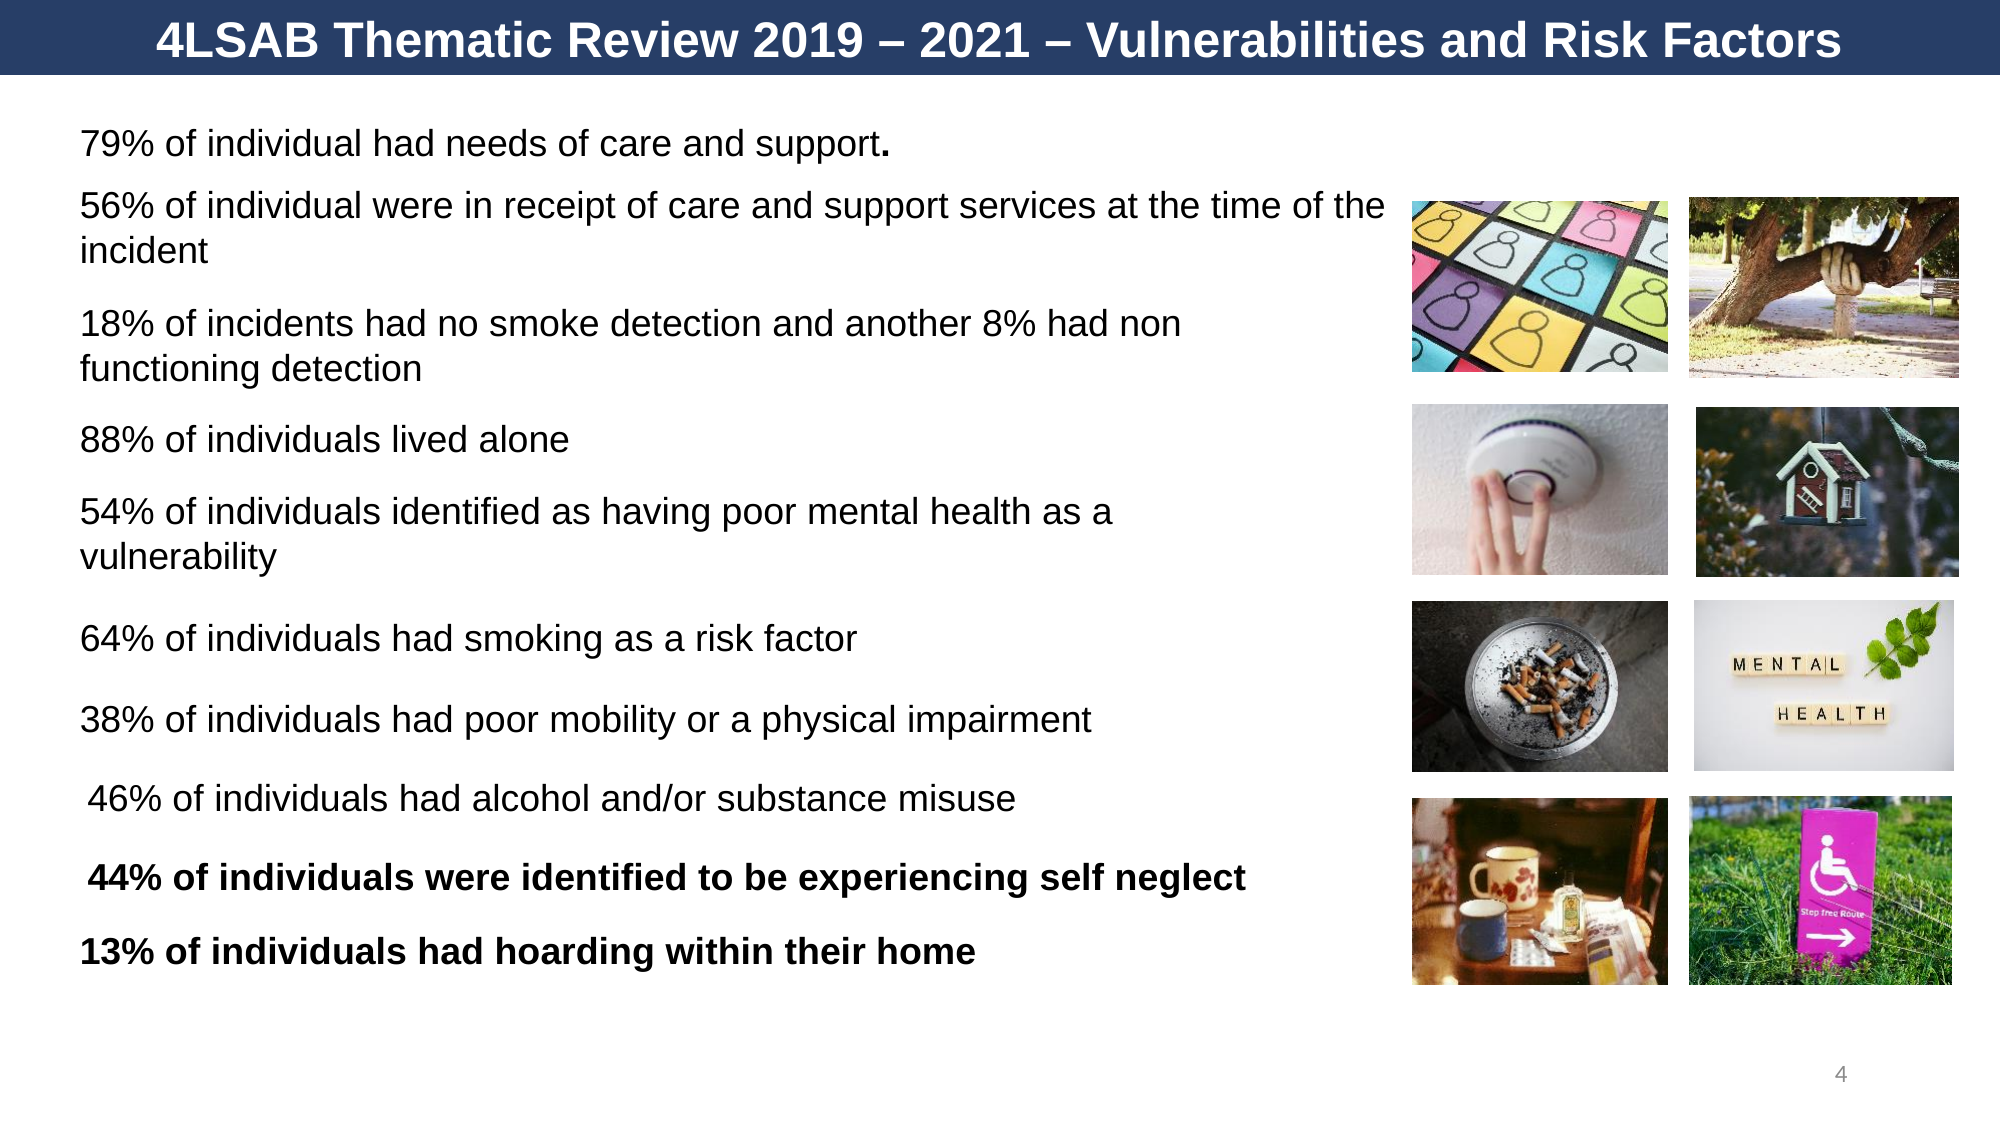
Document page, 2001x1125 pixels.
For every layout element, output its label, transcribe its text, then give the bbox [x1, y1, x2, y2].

picture [1412, 798, 1668, 985]
text_box 44% of individuals were identified to be experiencing self neglect [72, 845, 1305, 906]
text_box 54% of individuals identified as having poor mental health as a vulnerability [65, 479, 1287, 585]
text_box 13% of individuals had hoarding within their home [65, 919, 1205, 980]
picture [1694, 600, 1954, 771]
picture [1689, 796, 1952, 985]
text_box 38% of individuals had poor mobility or a physical impairment [65, 687, 1212, 748]
slide_number 4 [1412, 1042, 1863, 1103]
picture [1412, 601, 1668, 772]
text_box 46% of individuals had alcohol and/or substance misuse [72, 766, 1212, 827]
text_box 4LSAB Thematic Review 2019 – 2021 – Vulnerabilities and Risk Factors [0, 0, 2000, 75]
picture [1689, 197, 1959, 378]
picture [1412, 201, 1668, 373]
picture [1412, 404, 1668, 575]
text_box 88% of individuals lived alone [65, 407, 791, 468]
text_box 79% of individual had needs of care and support. [65, 111, 1348, 171]
picture [1696, 407, 1959, 577]
text_box 18% of incidents had no smoke detection and another 8% had non functioning detection [65, 291, 1372, 396]
text_box 56% of individual were in receipt of care and support services at the time of the incident [65, 173, 1413, 279]
text_box 64% of individuals had smoking as a risk factor [65, 606, 1287, 667]
